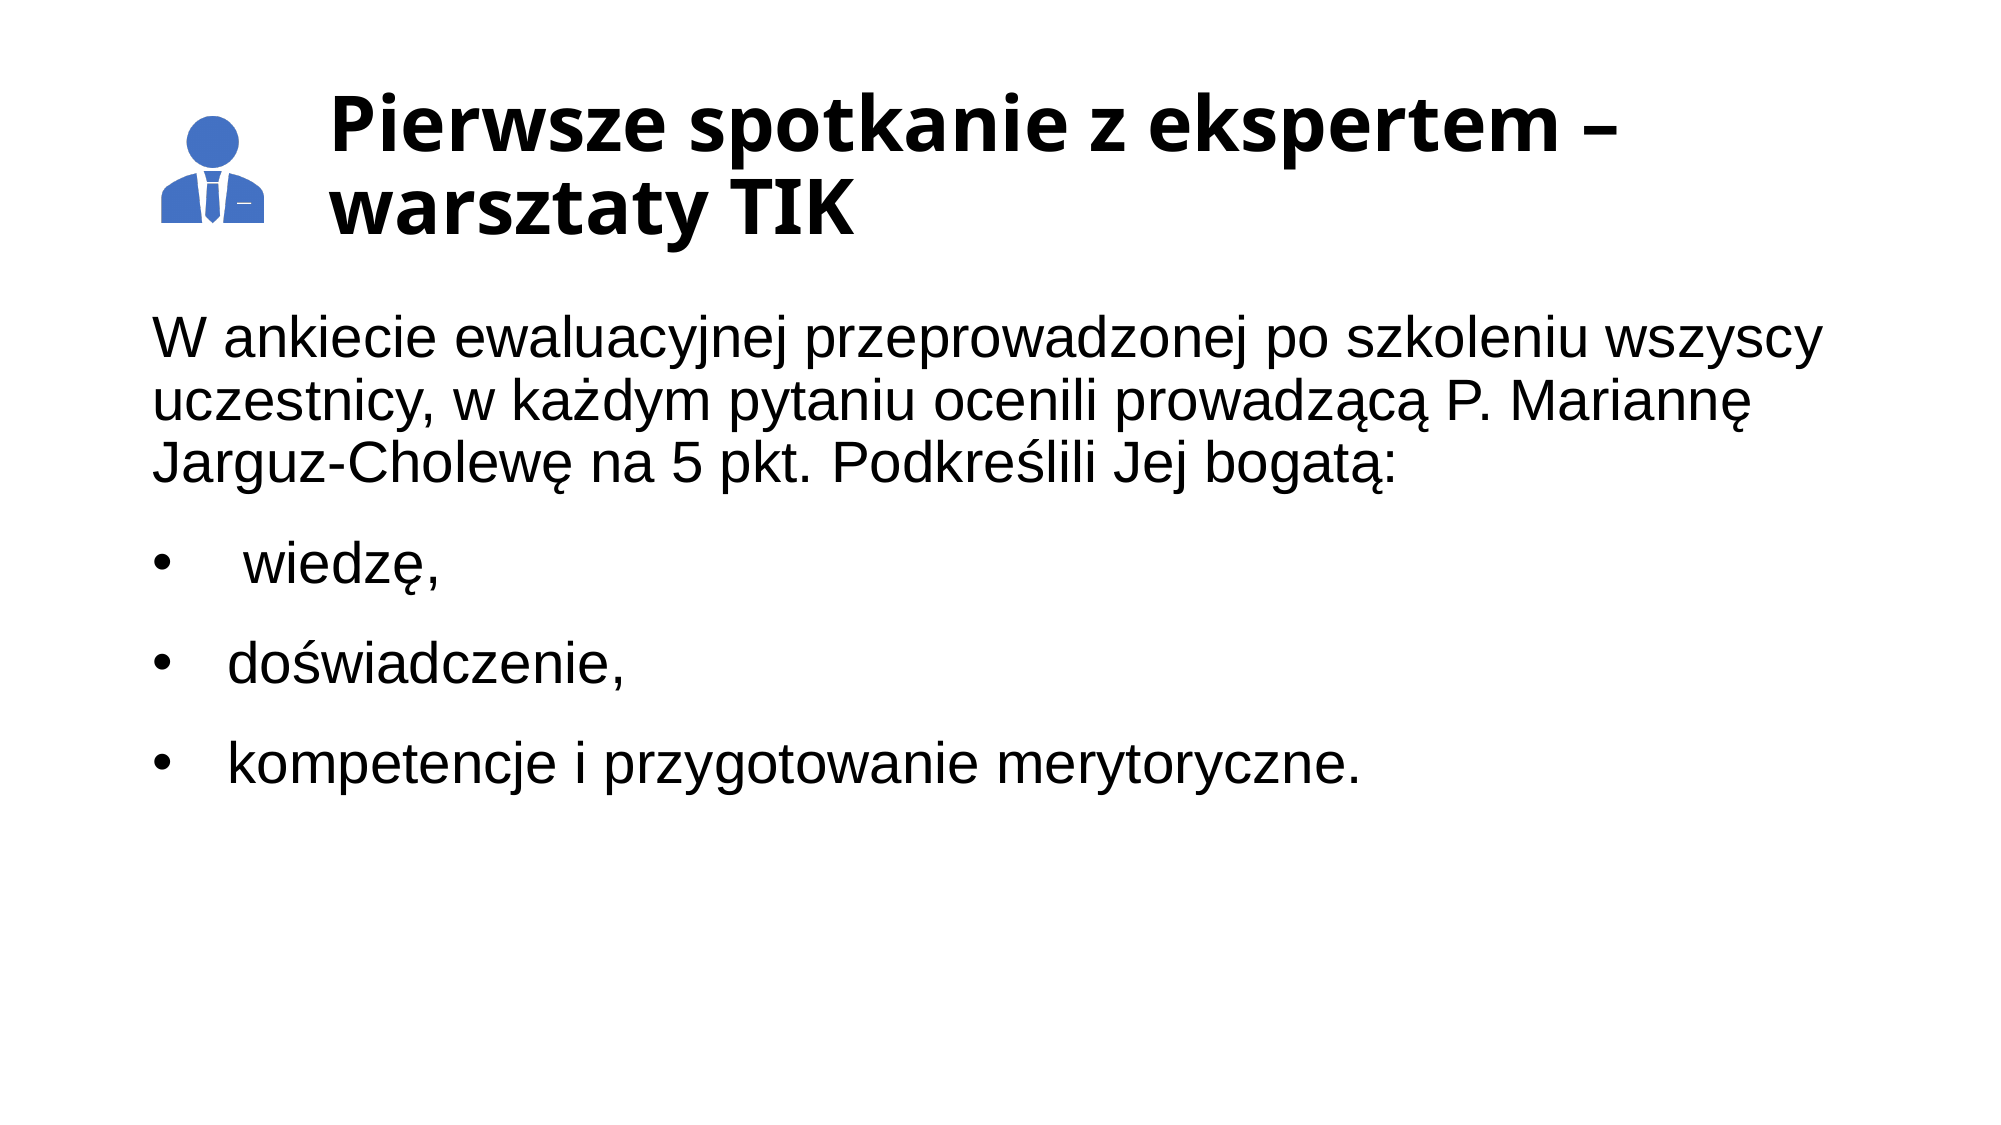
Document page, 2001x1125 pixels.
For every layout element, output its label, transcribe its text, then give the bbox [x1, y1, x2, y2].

picture [137, 93, 288, 244]
list W ankiecie ewaluacyjnej przeprowadzonej po szkoleniu wszyscy uczestnicy, w każdym pytaniu ocenili prowadzącą P. Mariannę Jarguz-Cholewę na 5 pkt. Podkreślili Jej bogatą: wiedzę, doświadczenie, kompetencje i przygotowanie merytoryczne. [137, 299, 1863, 1014]
title Pierwsze spotkanie z ekspertem – warsztaty TIK [313, 59, 1863, 278]
